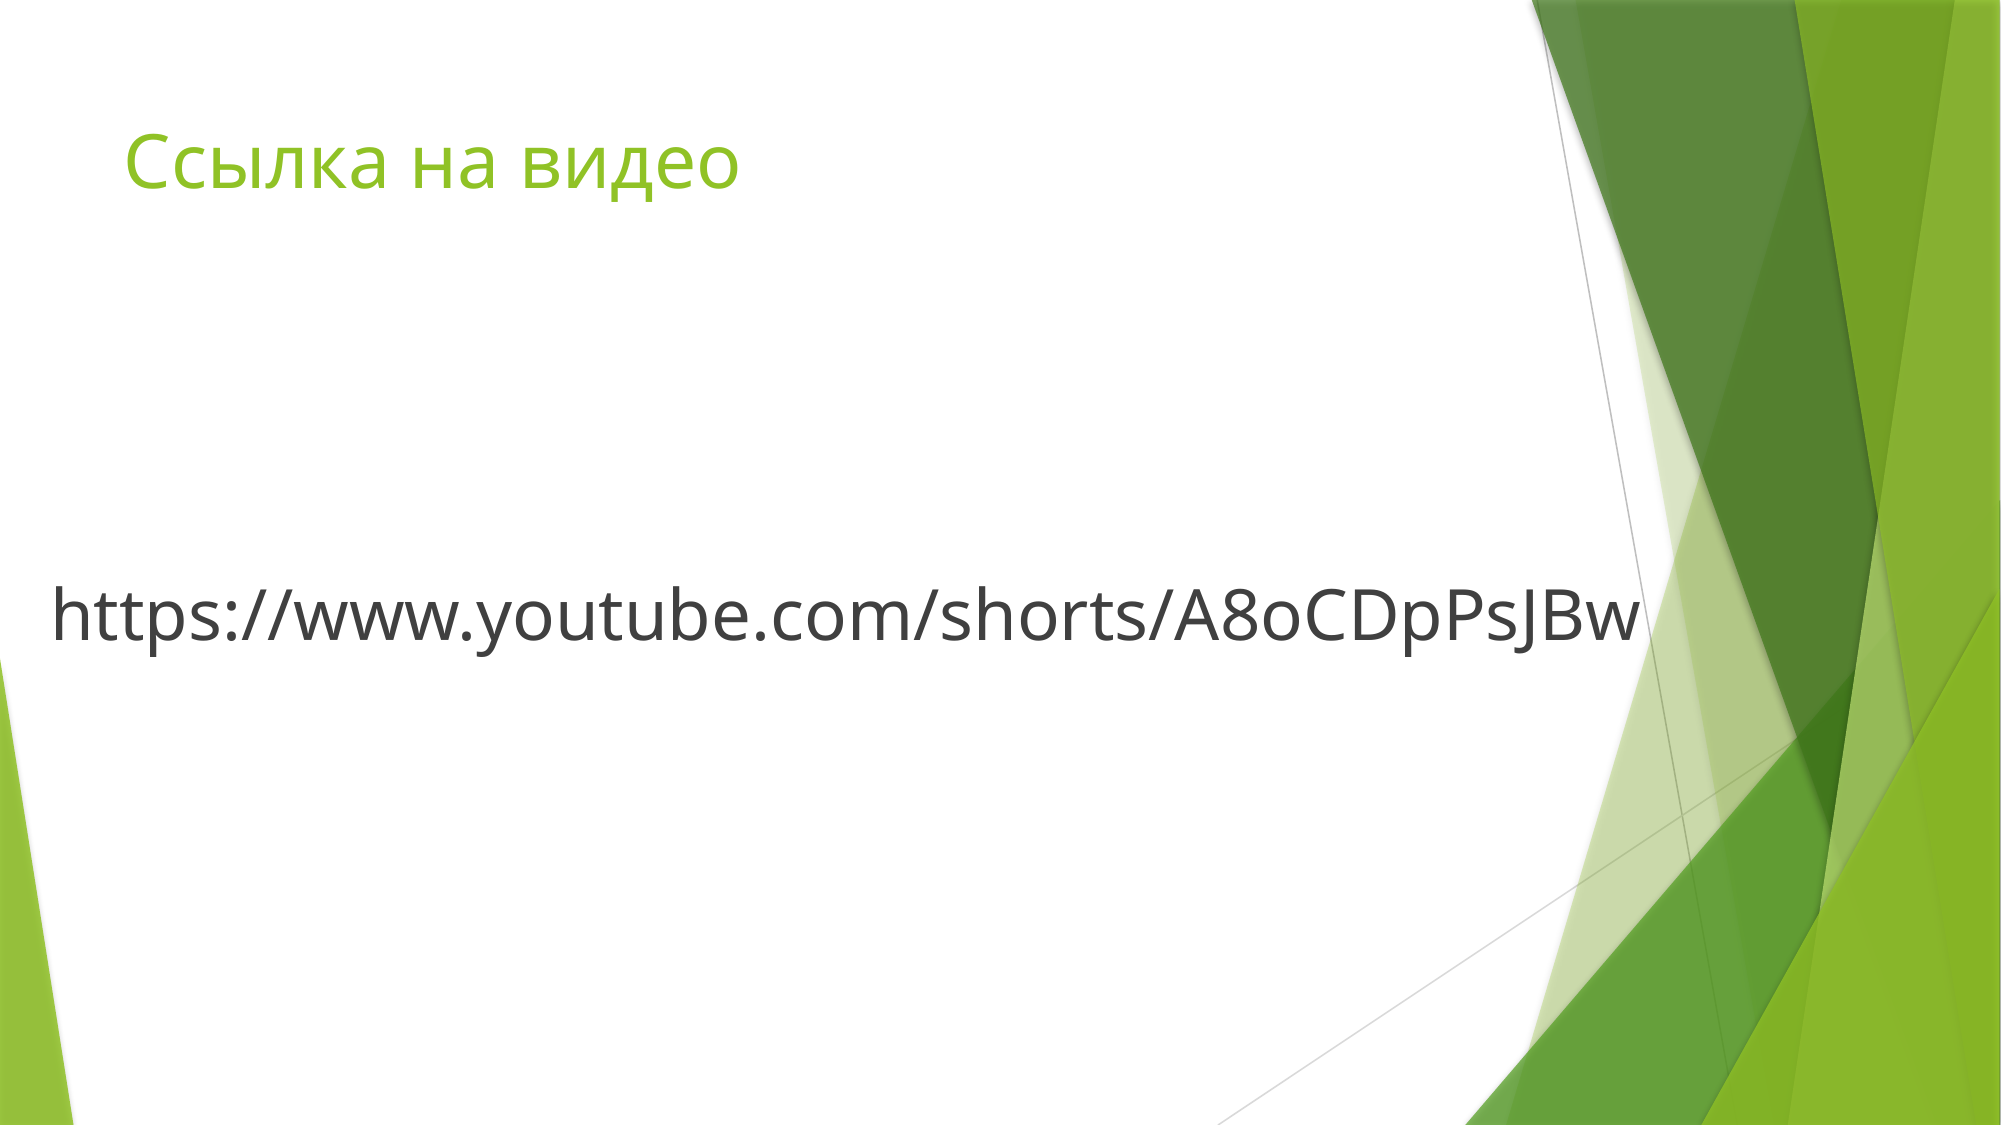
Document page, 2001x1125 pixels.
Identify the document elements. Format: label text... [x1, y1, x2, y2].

list https://www.youtube.com/shorts/A8oCDpPsJBw [35, 562, 1740, 1125]
title Ссылка на видео [108, 106, 1520, 324]
